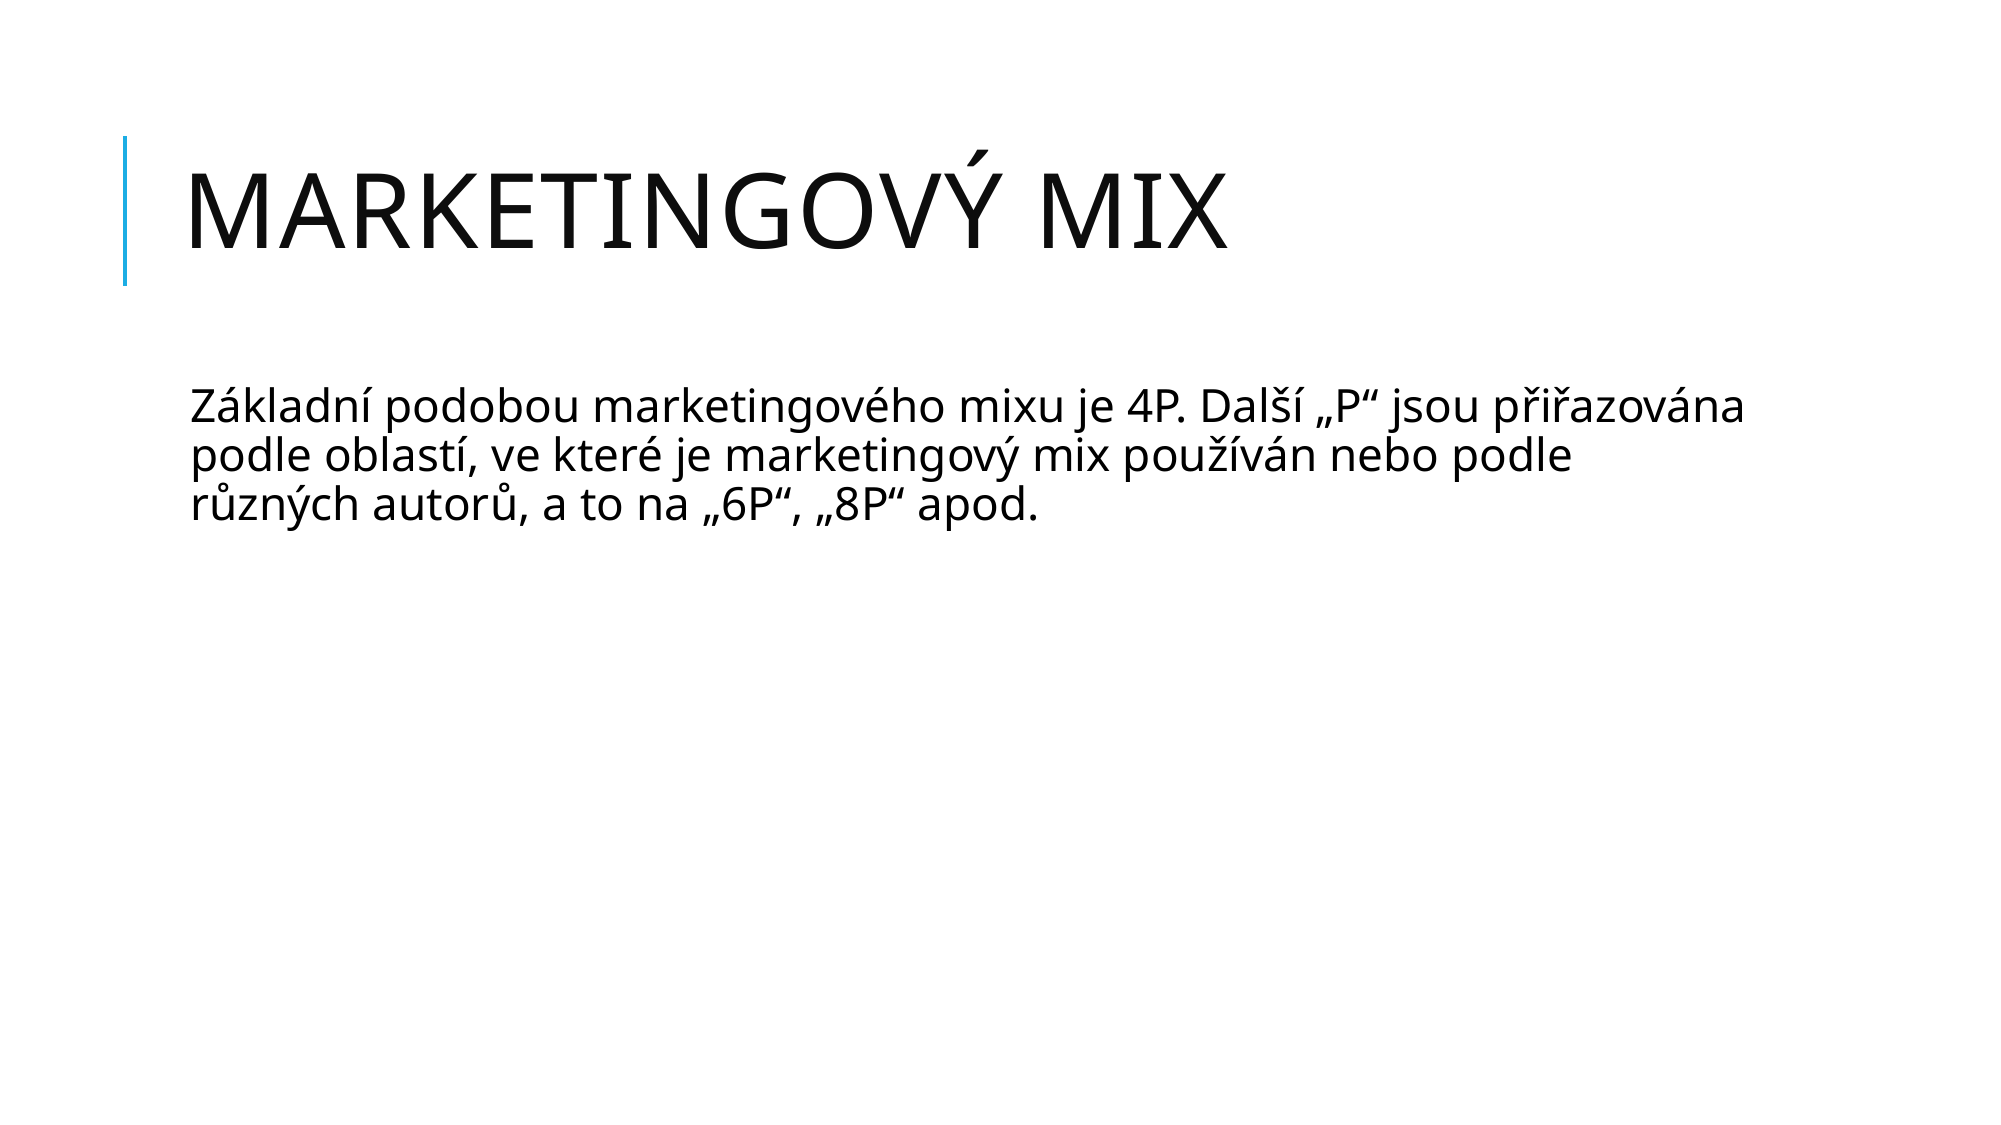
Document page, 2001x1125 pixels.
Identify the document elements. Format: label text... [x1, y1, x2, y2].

title Marketingový mix [168, 96, 1763, 342]
list Základní podobou marketingového mixu je 4P. Další „P“ jsou přiřazována podle oblastí, ve které je marketingový mix používán nebo podle různých autorů, a to na „6P“, „8P“ apod. [168, 375, 1763, 1035]
